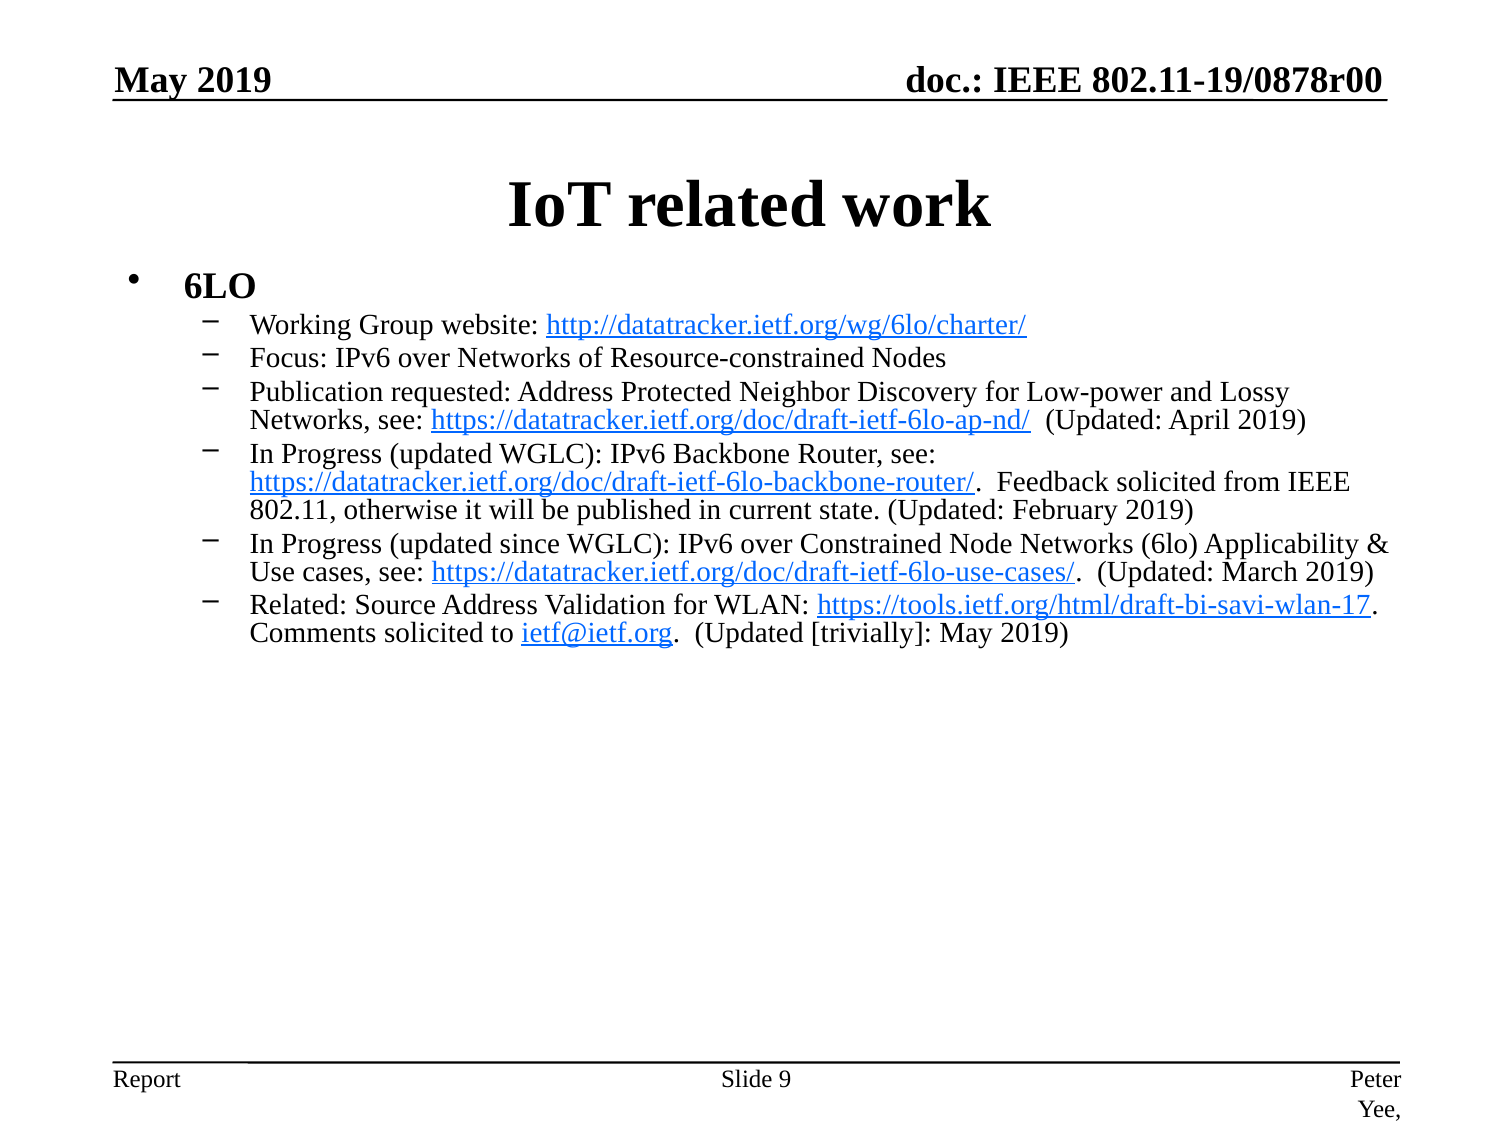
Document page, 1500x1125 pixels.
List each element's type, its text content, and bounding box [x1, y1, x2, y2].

list 6LO Working Group website: http://datatracker.ietf.org/wg/6lo/charter/ Focus: IPv6 over Networks of Resource-constrained Nodes Publication requested: Address Protected Neighbor Discovery for Low-power and Lossy Networks, see: https://datatracker.ietf.org/doc/draft-ietf-6lo-ap-nd/ (Updated: April 2019) In Progress (updated WGLC): IPv6 Backbone Router, see: https://datatracker.ietf.org/doc/draft-ietf-6lo-backbone-router/. Feedback solicited from IEEE 802.11, otherwise it will be published in current state. (Updated: February 2019) In Progress (updated since WGLC): IPv6 over Constrained Node Networks (6lo) Applicability & Use cases, see: https://datatracker.ietf.org/doc/draft-ietf-6lo-use-cases/. (Updated: March 2019) Related: Source Address Validation for WLAN: https://tools.ietf.org/html/draft-bi-savi-wlan-17. Comments solicited to ietf@ietf.org. (Updated [trivially]: May 2019) [112, 262, 1425, 1038]
title IoT related work [112, 112, 1388, 262]
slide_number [114, 54, 425, 100]
footer Peter Yee, AKAYLA [1325, 1062, 1402, 1093]
slide_number Slide 9 [712, 1062, 800, 1093]
